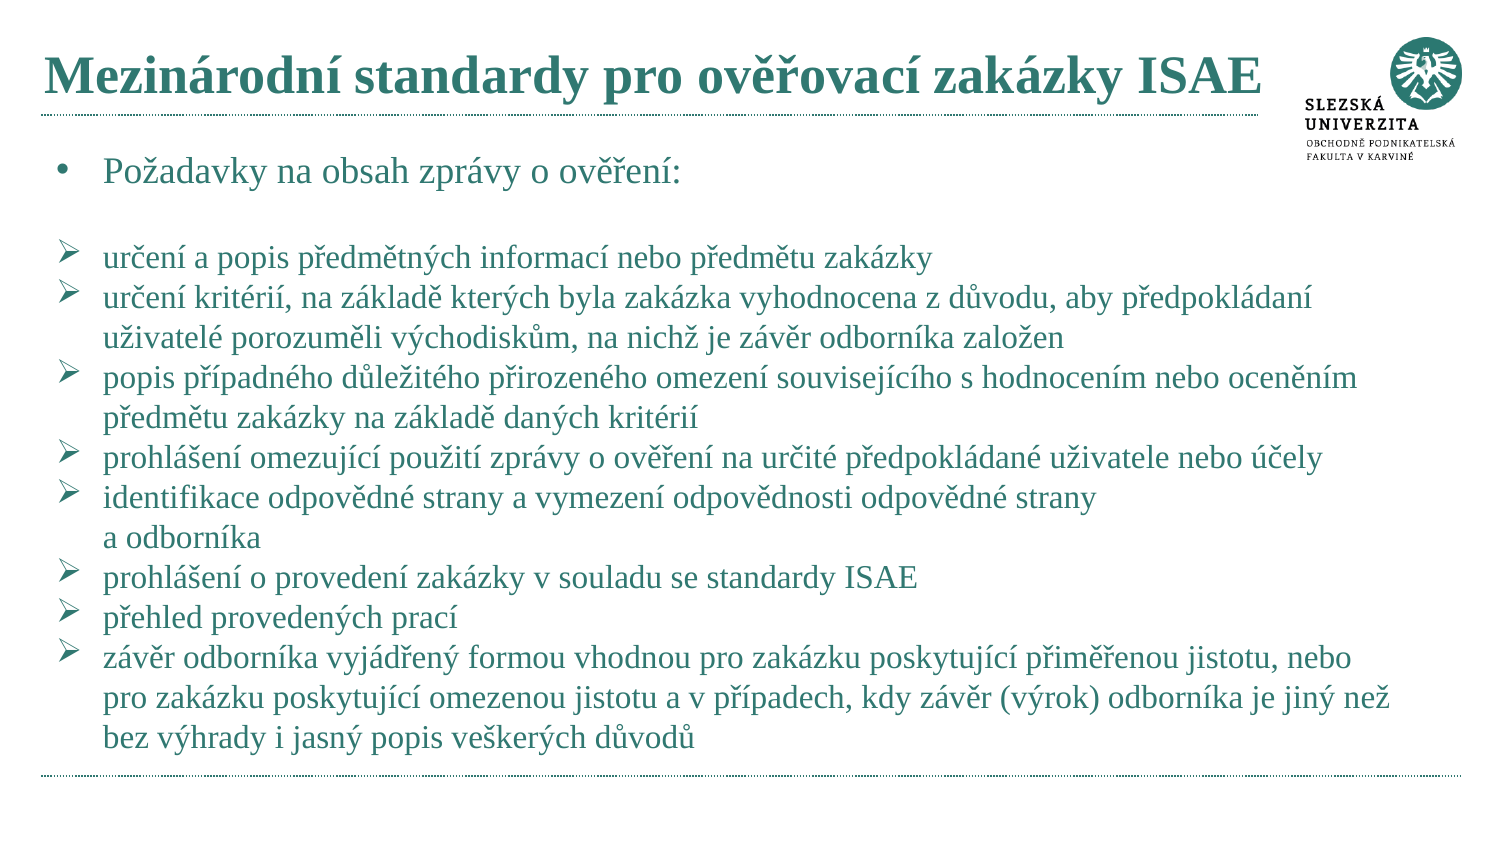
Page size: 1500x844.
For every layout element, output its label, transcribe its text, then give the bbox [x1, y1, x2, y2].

picture [1305, 37, 1462, 160]
title Mezinárodní standardy pro ověřovací zakázky ISAE [29, 32, 1365, 115]
text_box Požadavky na obsah zprávy o ověření: určení a popis předmětných informací nebo předmětu zakázky určení kritérií, na základě kterých byla zakázka vyhodnocena z důvodu, aby předpokládaní uživatelé porozuměli východiskům, na nichž je závěr odborníka založen popis případného důležitého přirozeného omezení souvisejícího s hodnocením nebo oceněním předmětu zakázky na základě daných kritérií prohlášení omezující použití zprávy o ověření na určité předpokládané uživatele nebo účely identifikace odpovědné strany a vymezení odpovědnosti odpovědné strany a odborníka prohlášení o provedení zakázky v souladu se standardy ISAE přehled provedených prací závěr odborníka vyjádřený formou vhodnou pro zakázku poskytující přiměřenou jistotu, nebo pro zakázku poskytující omezenou jistotu a v případech, kdy závěr (výrok) odborníka je jiný než bez výhrady i jasný popis veškerých důvodů [41, 138, 1412, 762]
